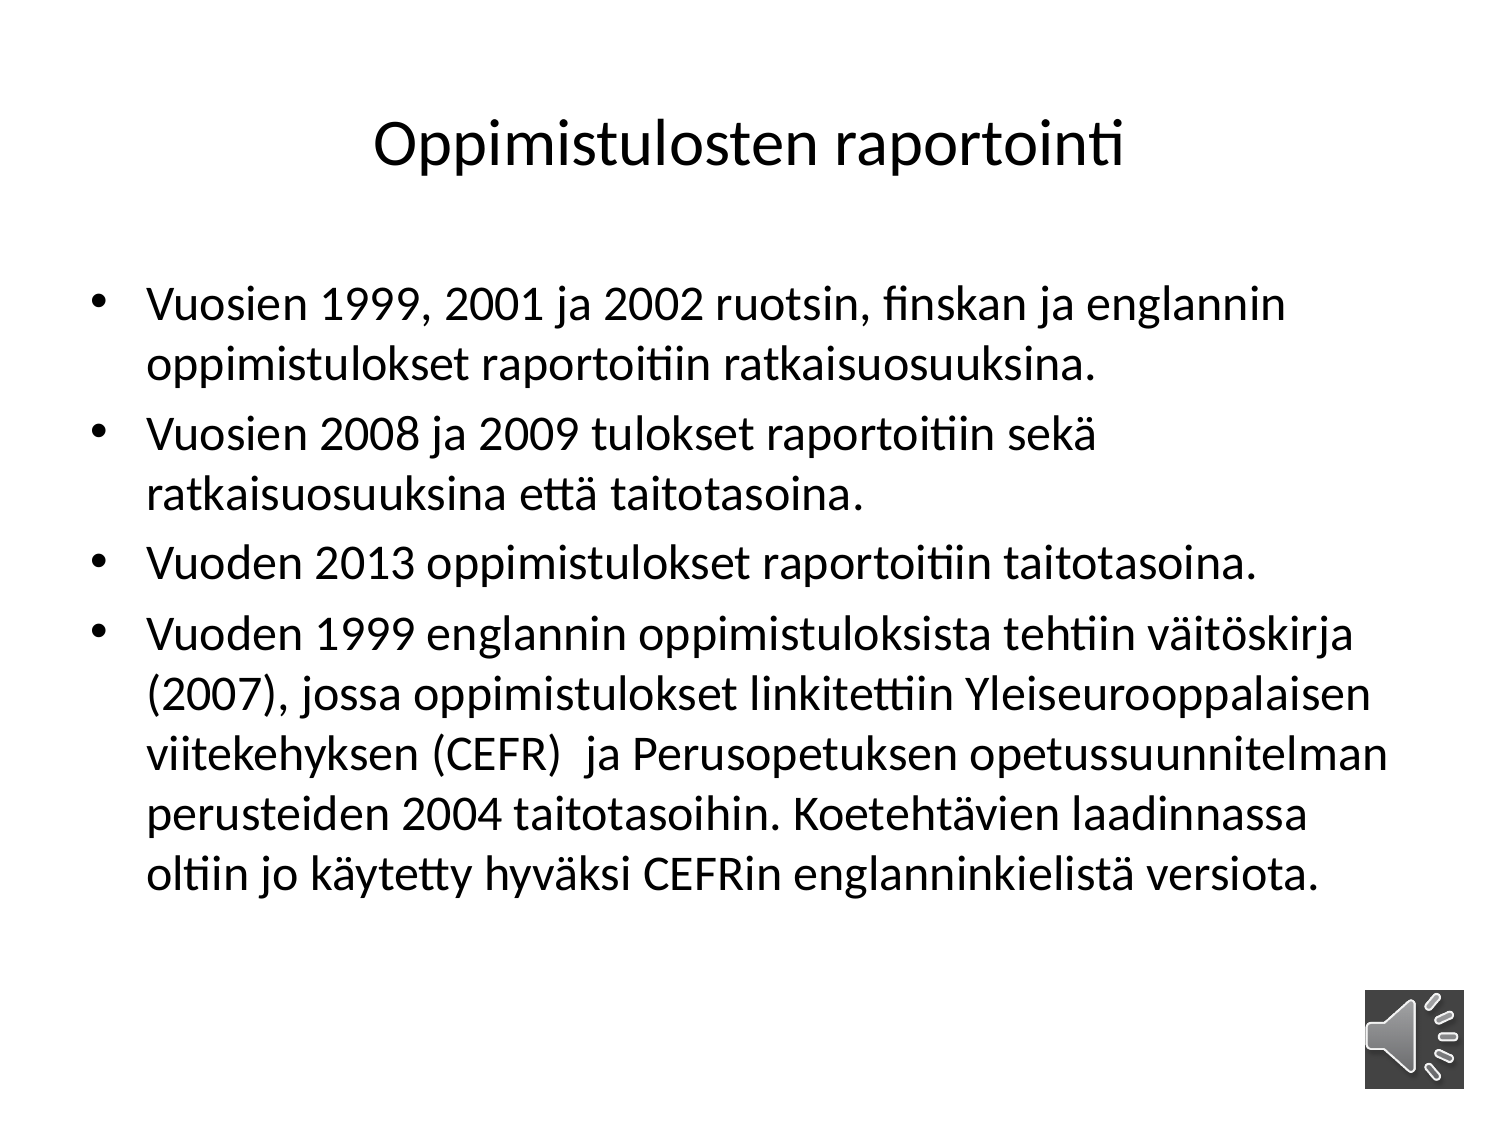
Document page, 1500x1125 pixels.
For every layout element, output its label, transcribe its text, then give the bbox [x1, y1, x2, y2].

picture [1364, 989, 1465, 1090]
list Vuosien 1999, 2001 ja 2002 ruotsin, finskan ja englannin oppimistulokset raportoitiin ratkaisuosuuksina. Vuosien 2008 ja 2009 tulokset raportoitiin sekä ratkaisuosuuksina että taitotasoina. Vuoden 2013 oppimistulokset raportoitiin taitotasoina. Vuoden 1999 englannin oppimistuloksista tehtiin väitöskirja (2007), jossa oppimistulokset linkitettiin Yleiseurooppalaisen viitekehyksen (CEFR) ja Perusopetuksen opetussuunnitelman perusteiden 2004 taitotasoihin. Koetehtävien laadinnassa oltiin jo käytetty hyväksi CEFRin englanninkielistä versiota. [75, 262, 1425, 1005]
title Oppimistulosten raportointi [75, 45, 1425, 233]
